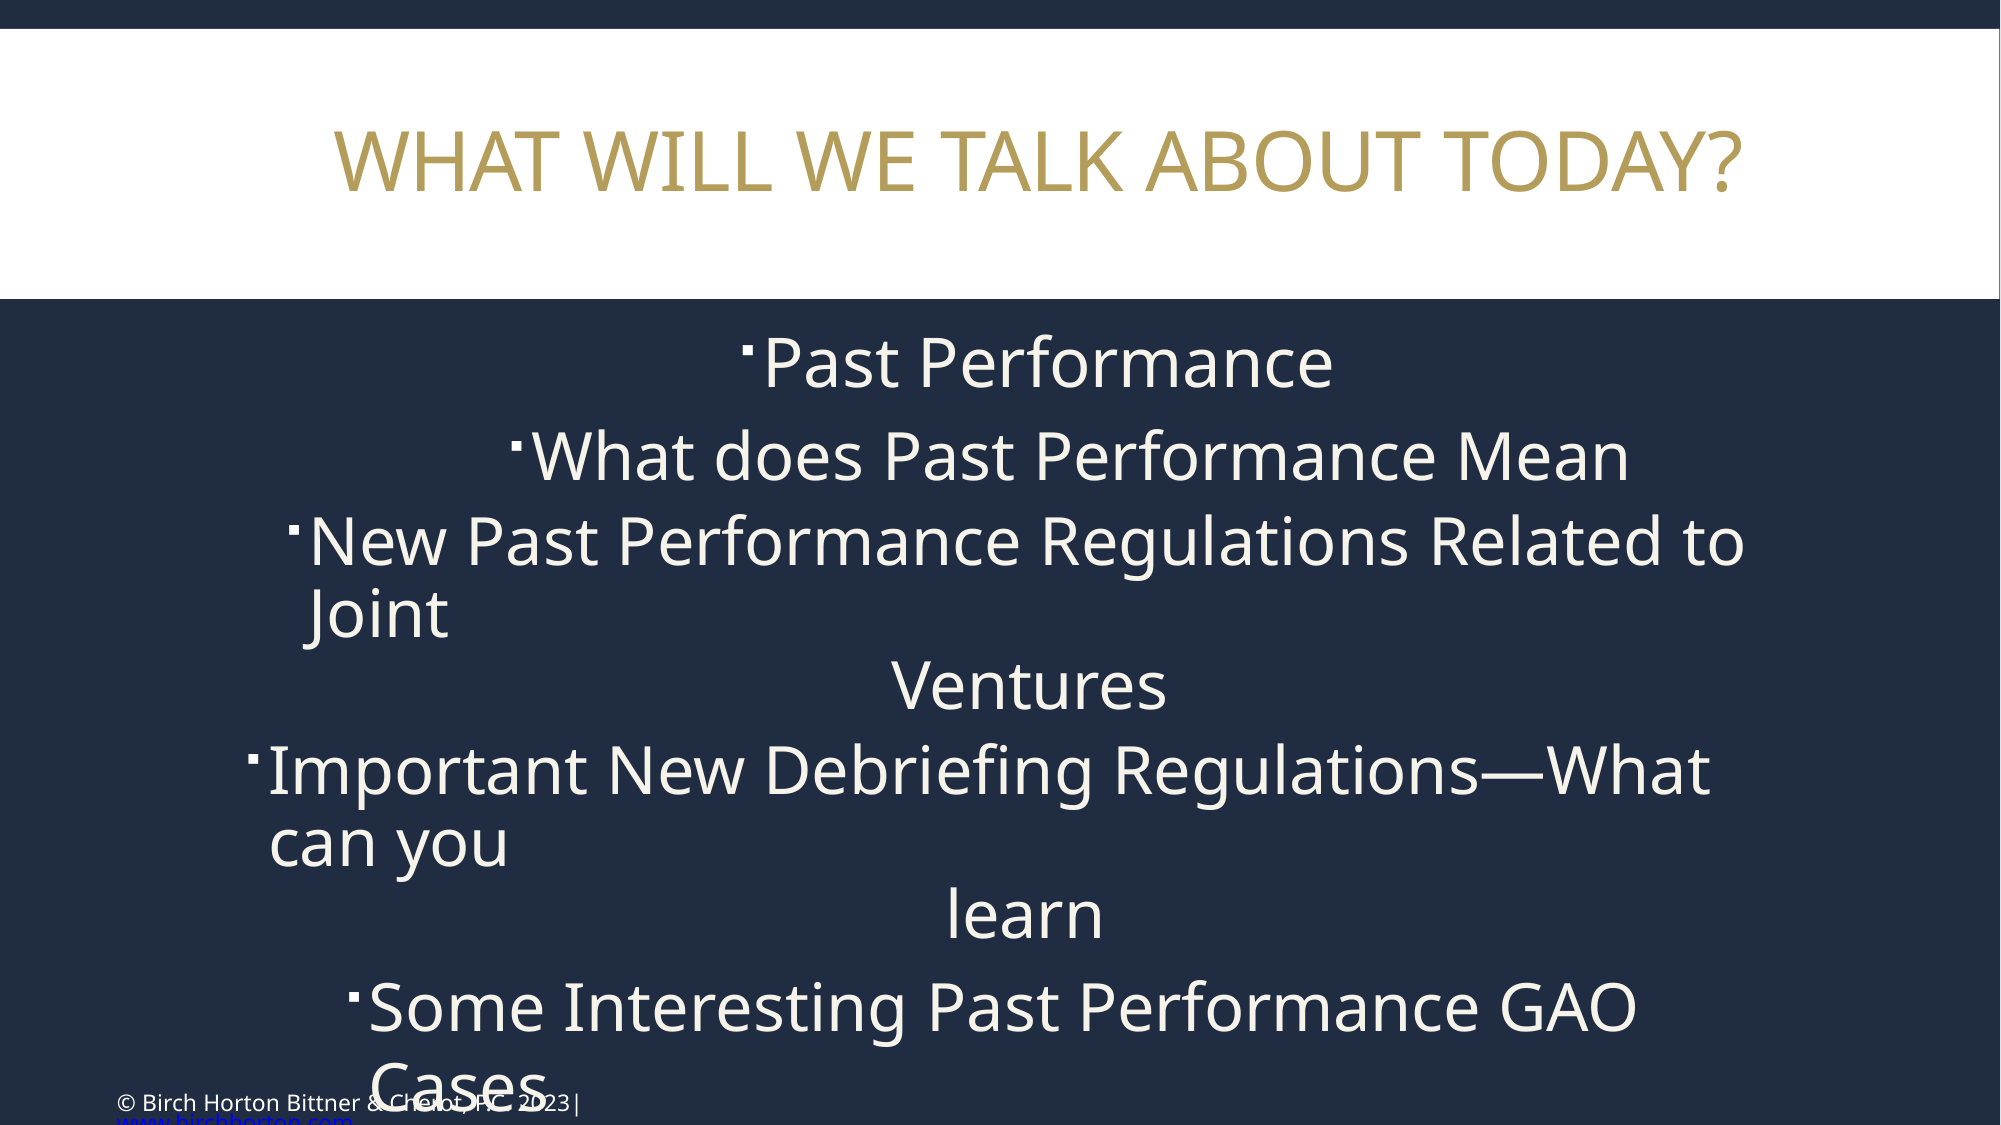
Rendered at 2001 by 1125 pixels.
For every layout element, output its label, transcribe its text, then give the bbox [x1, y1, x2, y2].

title WHAT WILL WE TALK ABOUT TODAY? [224, 63, 1776, 296]
text_box Past Performance What does Past Performance Mean New Past Performance Regulations Related to Joint Ventures Important New Debriefing Regulations—What can you learn Some Interesting Past Performance GAO Cases Questions and Group Discussion [236, 302, 1764, 1125]
text_box © Birch Horton Bittner & Cherot, P.C. 2023| www.birchhorton.com [114, 1091, 236, 1125]
